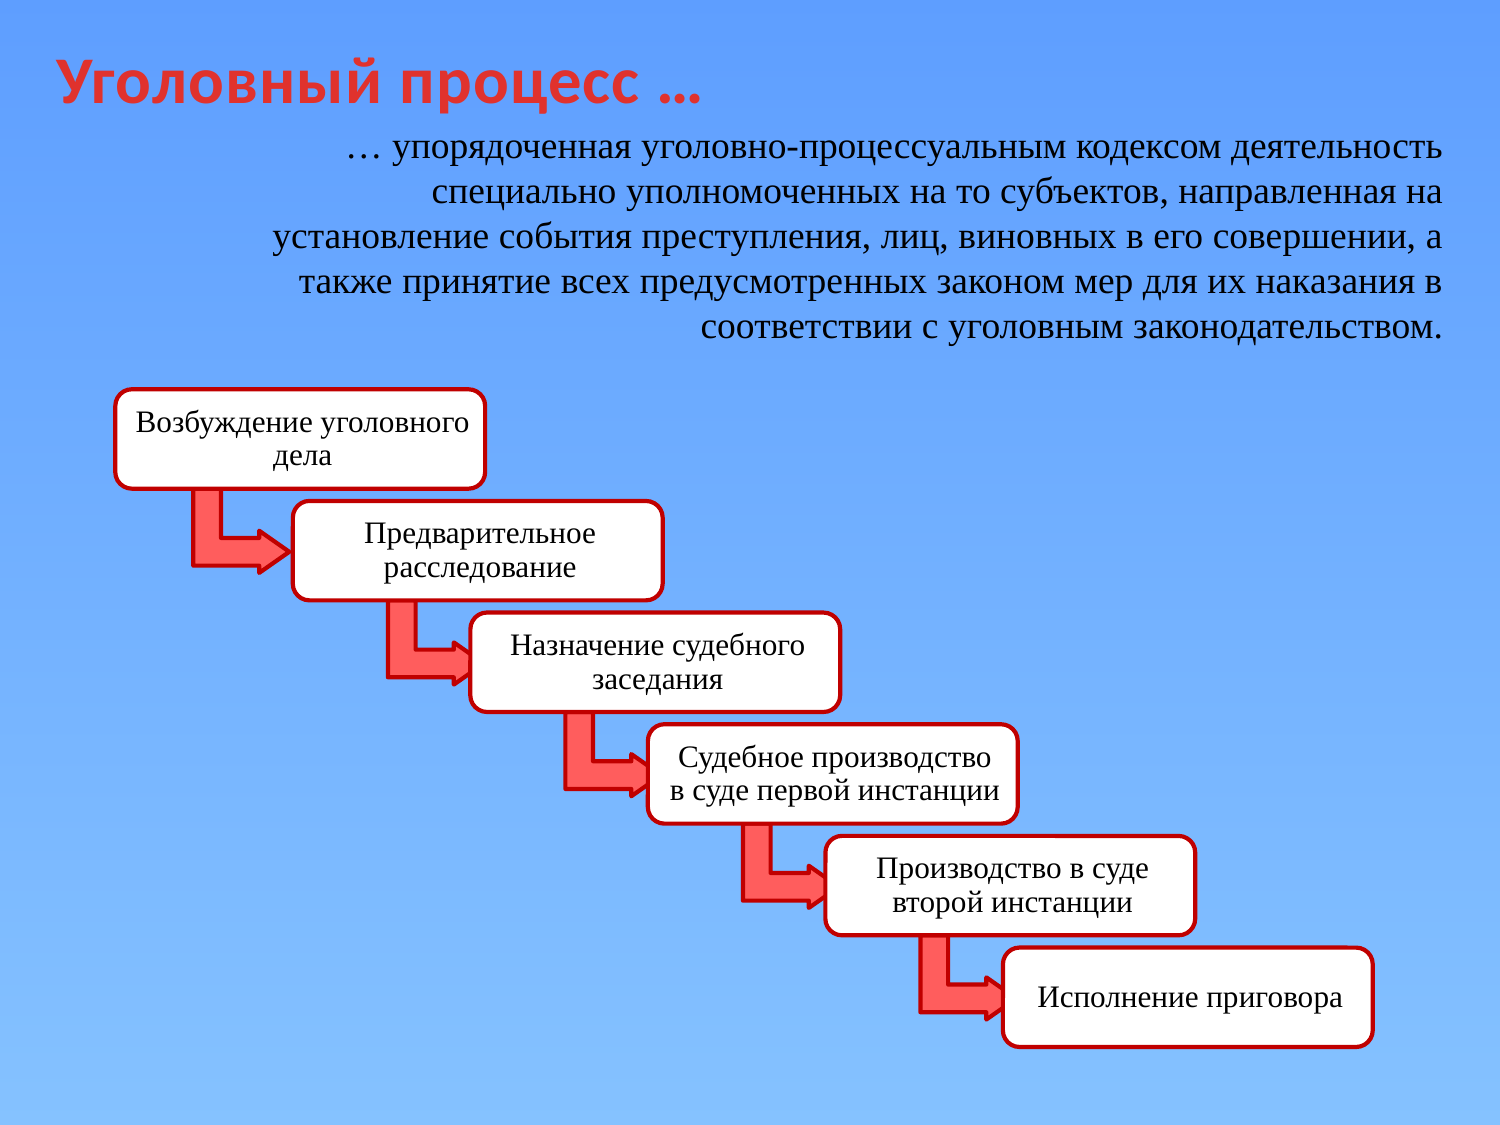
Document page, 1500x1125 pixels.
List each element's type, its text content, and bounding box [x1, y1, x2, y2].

text_box Уголовный процесс … [41, 29, 1176, 125]
text_box … упорядоченная уголовно-процессуальным кодексом деятельность специально уполномоченных на то субъектов, направленная на установление события преступления, лиц, виновных в его совершении, а также принятие всех предусмотренных законом мер для их наказания в соответствии с уголовным законодательством. [253, 113, 1459, 354]
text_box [52, 384, 1436, 1052]
